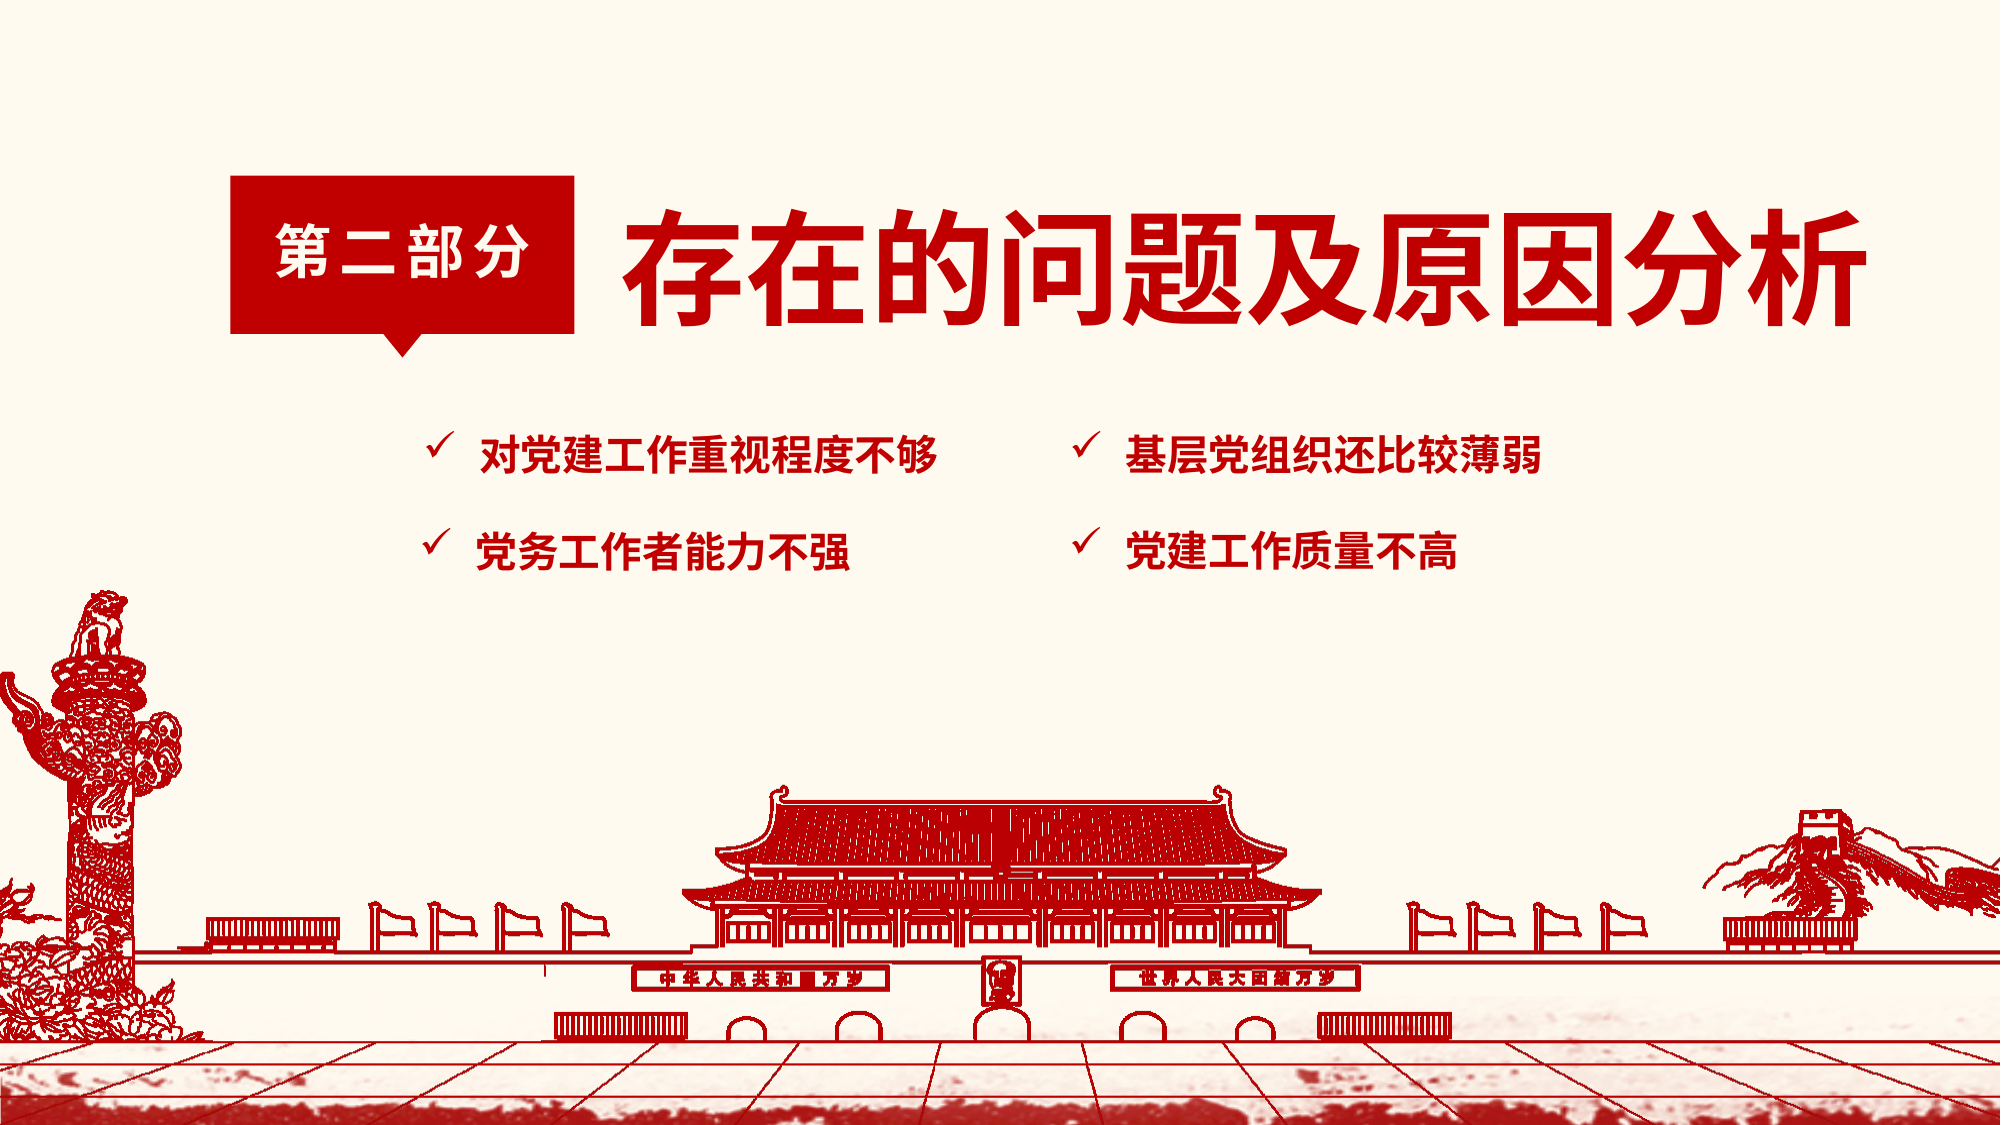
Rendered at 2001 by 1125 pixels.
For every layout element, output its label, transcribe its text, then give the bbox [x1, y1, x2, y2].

text_box 党建工作质量不高 [1066, 517, 1475, 583]
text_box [230, 175, 575, 358]
text_box 基层党组织还比较薄弱 [1066, 421, 1558, 487]
text_box 对党建工作重视程度不够 [408, 420, 934, 486]
text_box 党务工作者能力不强 [404, 518, 867, 584]
picture [0, 62, 2000, 1125]
text_box 存在的问题及原因分析 [1066, 183, 1885, 349]
text_box 存在的问题及原因分析 [605, 183, 934, 349]
